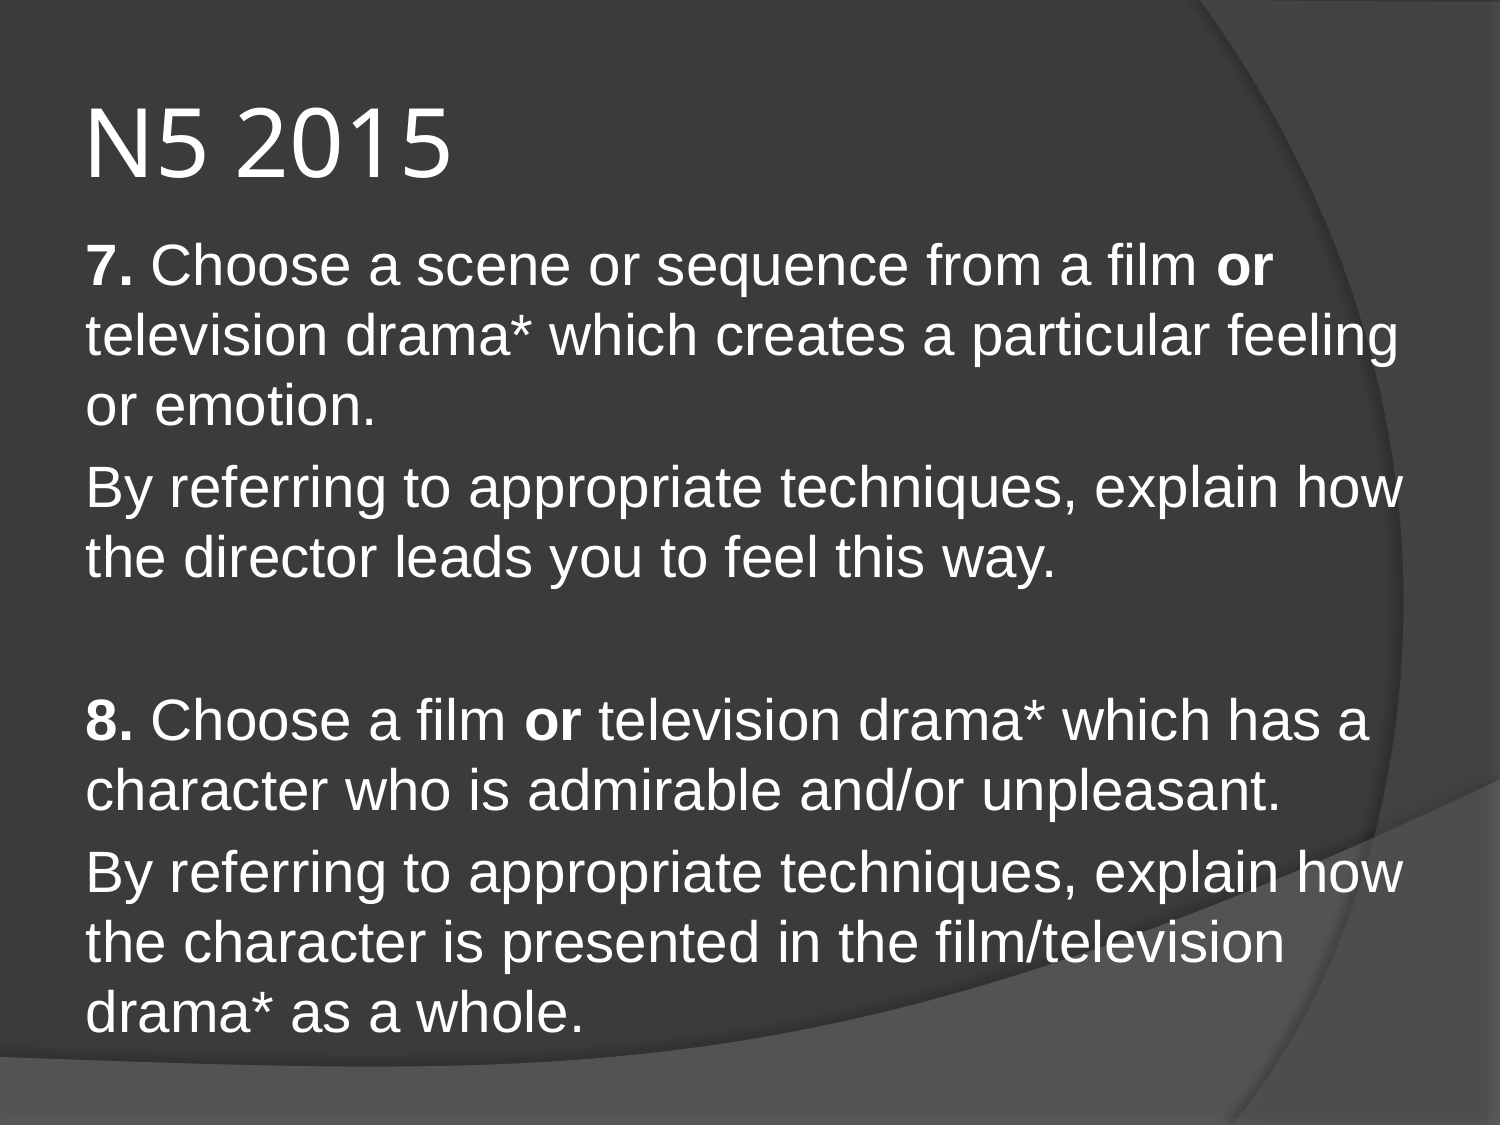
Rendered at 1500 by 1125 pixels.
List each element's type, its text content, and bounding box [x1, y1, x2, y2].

title N5 2015 [74, 44, 1301, 219]
list 7. Choose a scene or sequence from a film or television drama* which creates a particular feeling or emotion. By referring to appropriate techniques, explain how the director leads you to feel this way. 8. Choose a film or television drama* which has a character who is admirable and/or unpleasant. By referring to appropriate techniques, explain how the character is presented in the film/television drama* as a whole. [64, 219, 1459, 1006]
